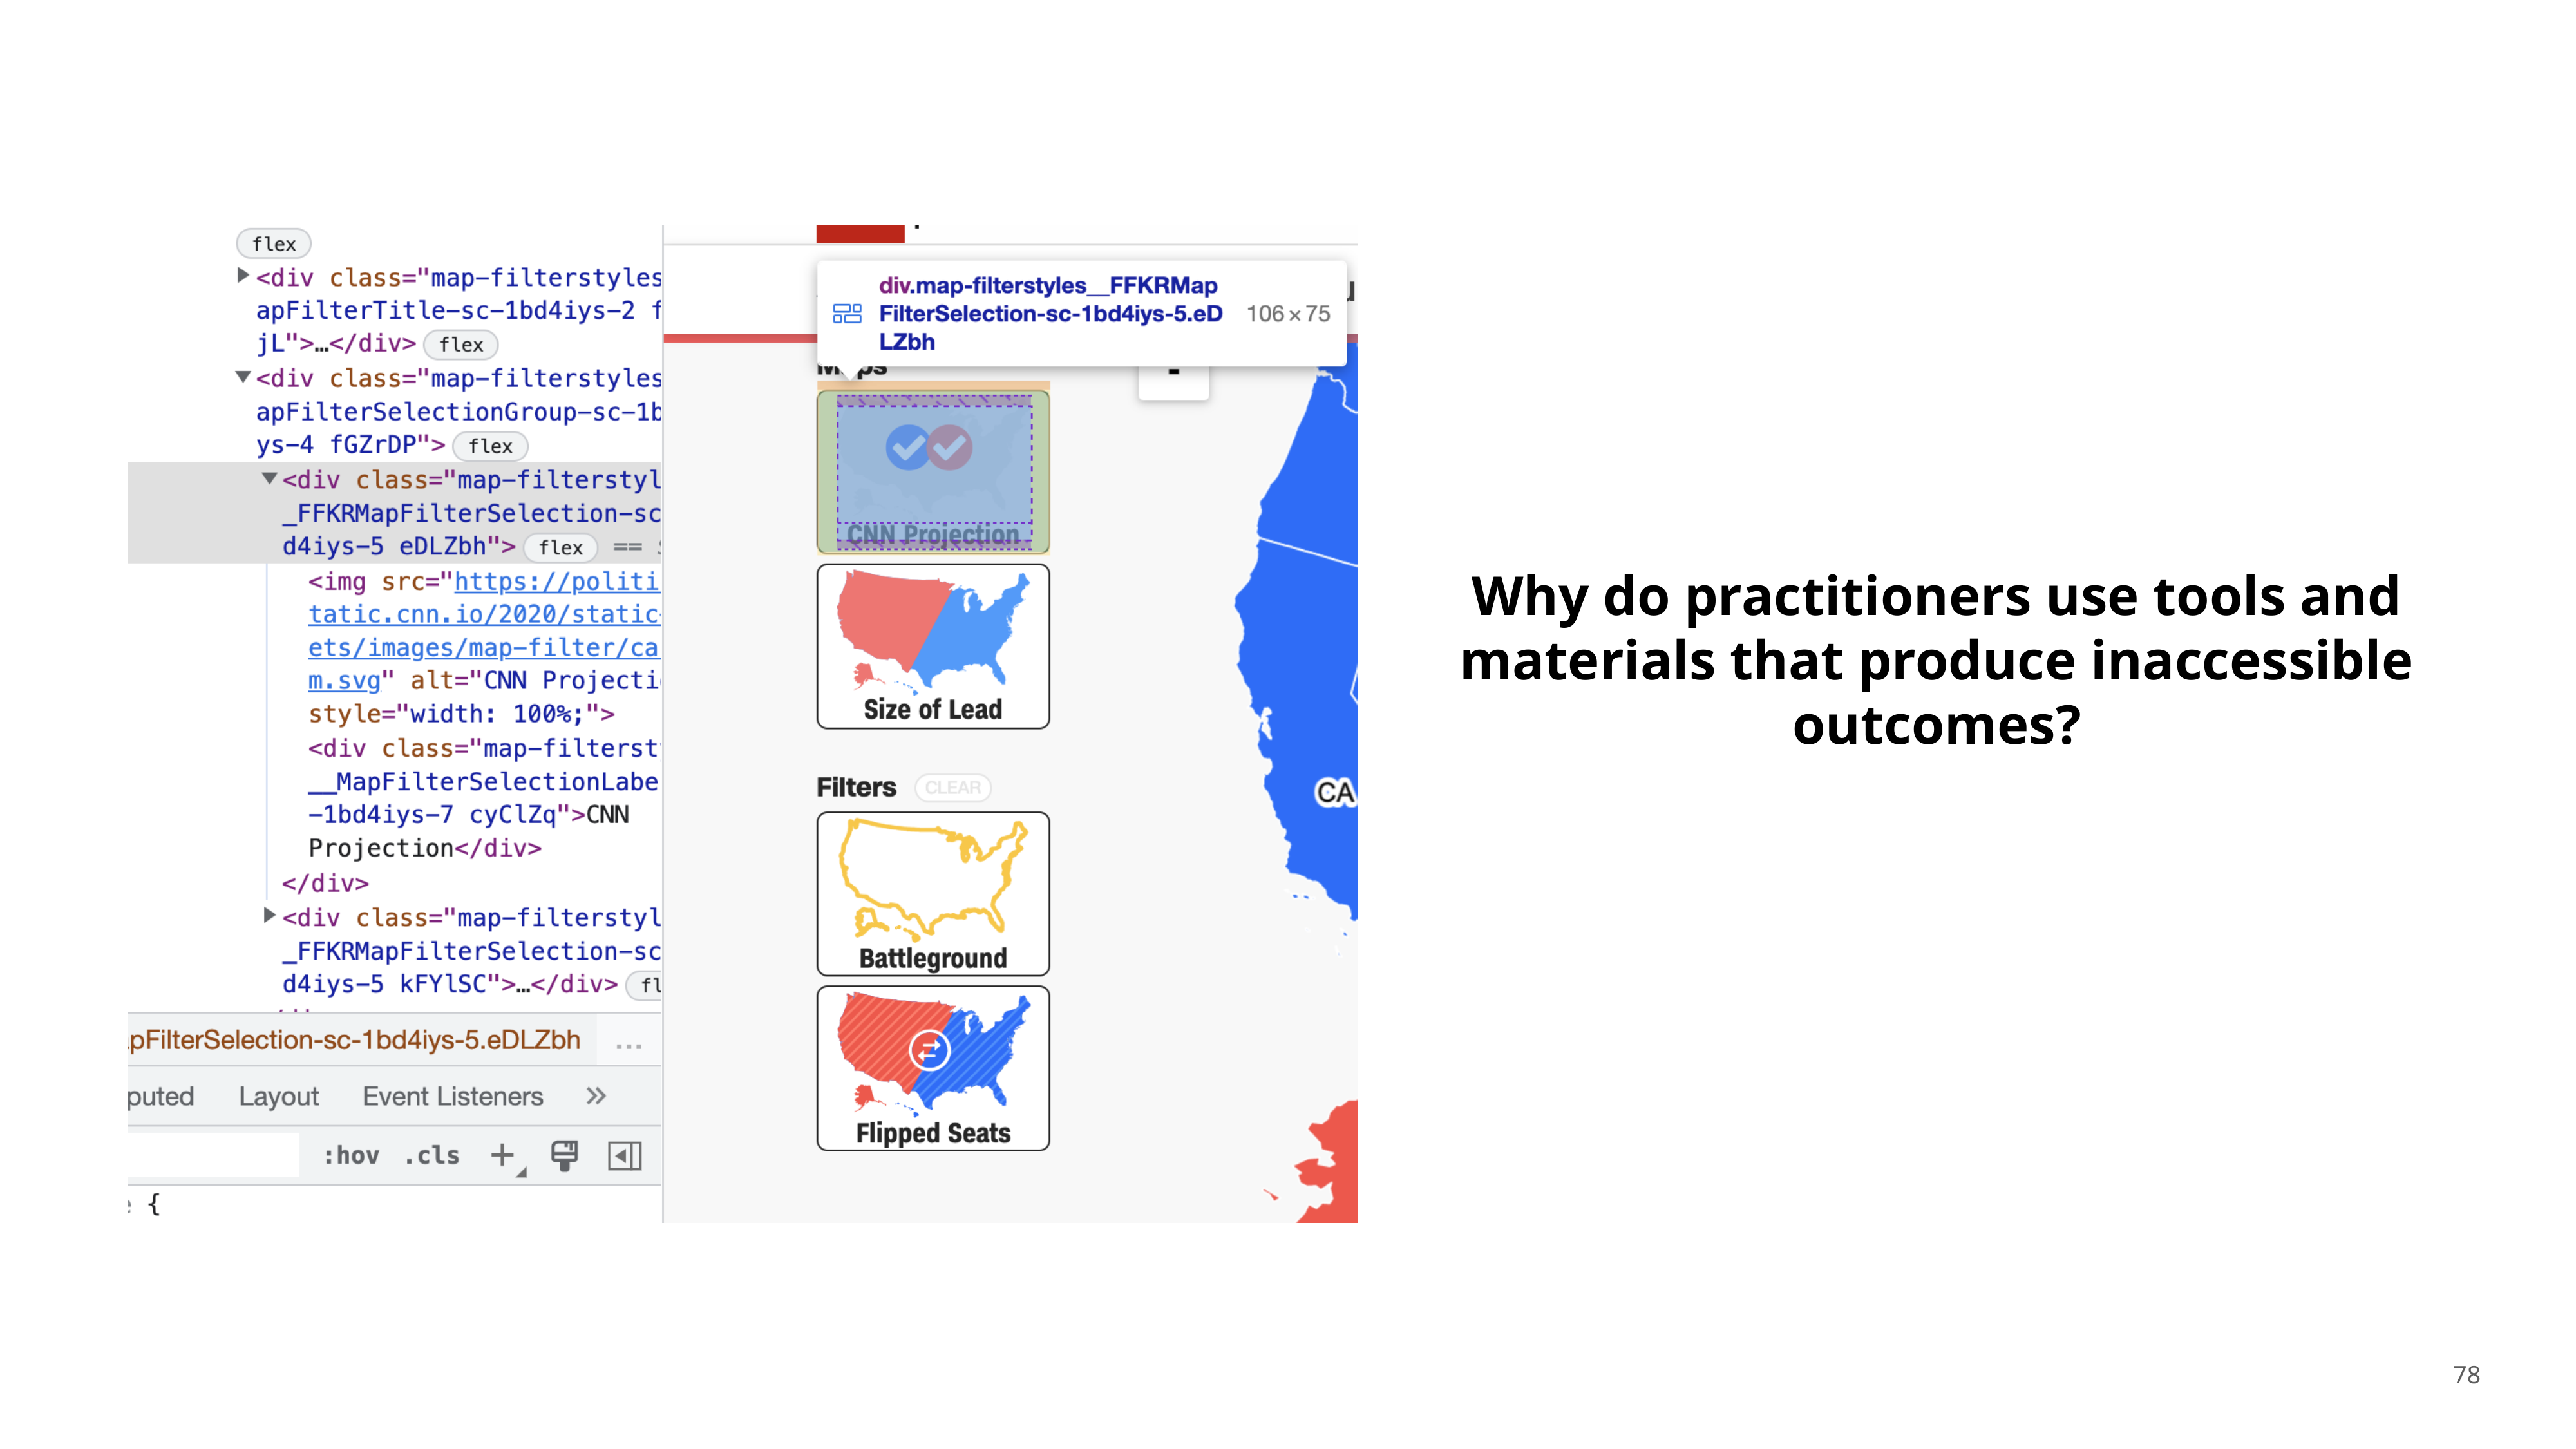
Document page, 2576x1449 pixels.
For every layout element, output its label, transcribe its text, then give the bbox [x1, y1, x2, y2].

text_box Why do practitioners use tools and materials that produce inaccessible outcomes? [1418, 556, 2456, 760]
text_box 78 [2423, 1354, 2488, 1422]
picture [127, 225, 1358, 1224]
